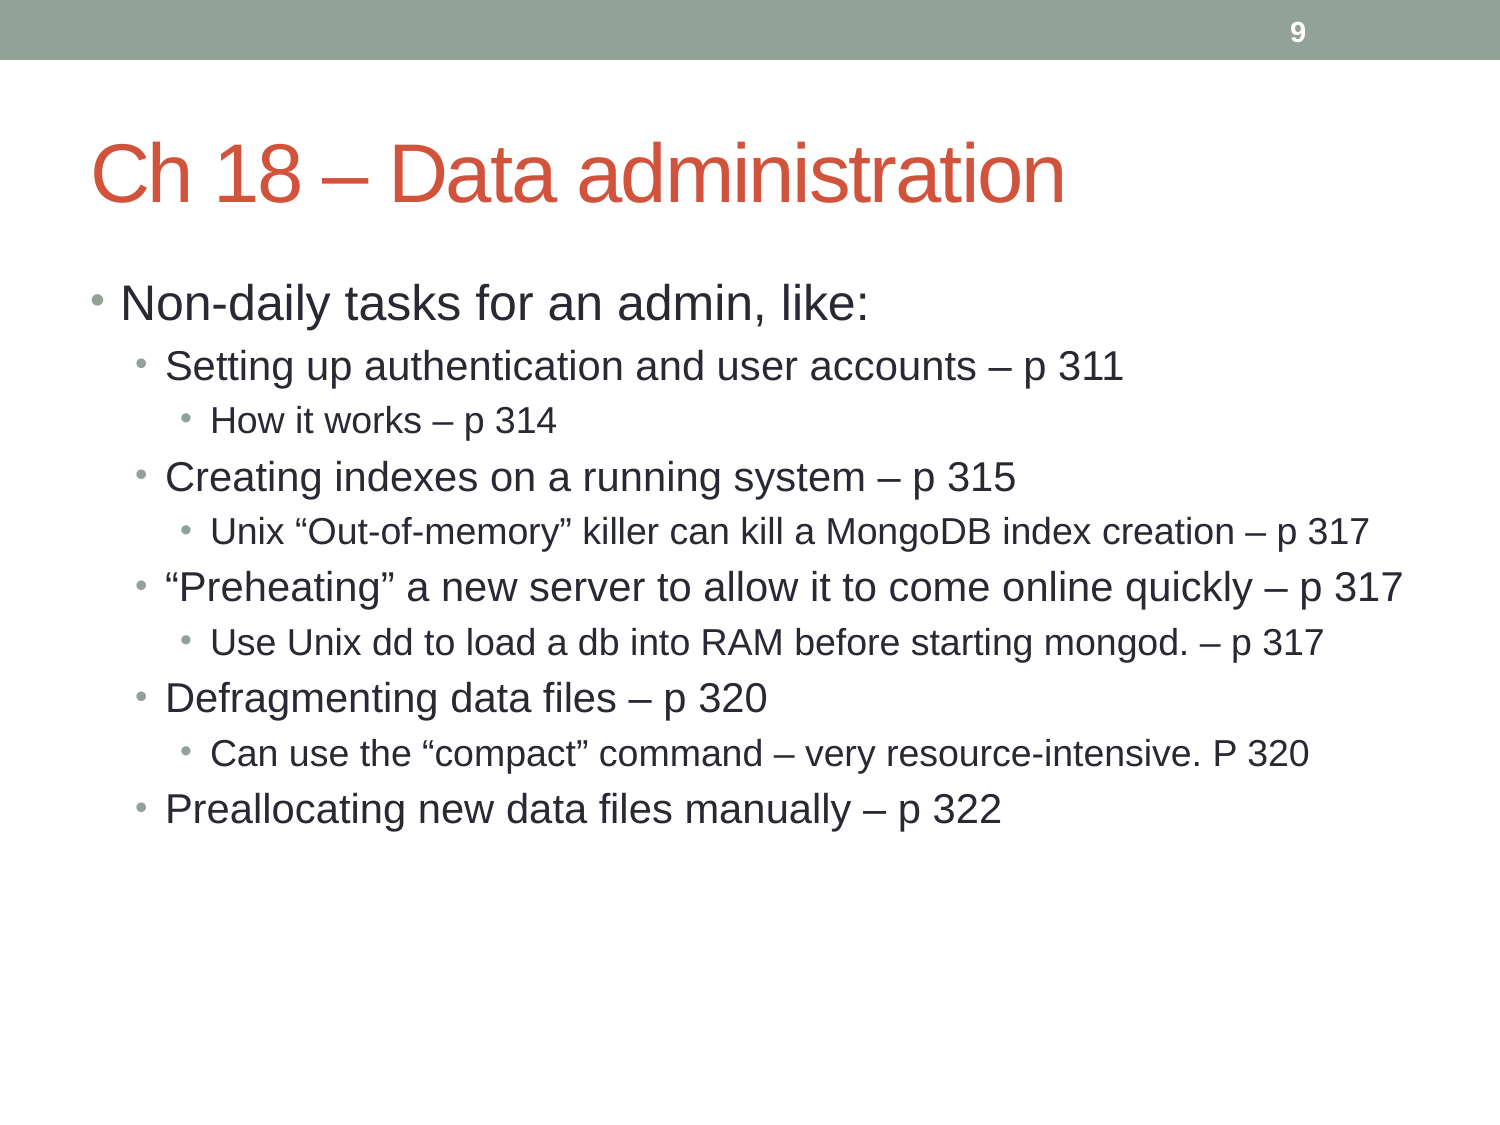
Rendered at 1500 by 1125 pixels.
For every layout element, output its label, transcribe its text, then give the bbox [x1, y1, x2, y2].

title Ch 18 – Data administration [75, 87, 1425, 250]
list Non-daily tasks for an admin, like: Setting up authentication and user accounts – p 311 How it works – p 314 Creating indexes on a running system – p 315 Unix “Out-of-memory” killer can kill a MongoDB index creation – p 317 “Preheating” a new server to allow it to come online quickly – p 317 Use Unix dd to load a db into RAM before starting mongod. – p 317 Defragmenting data files – p 320 Can use the “compact” command – very resource-intensive. P 320 Preallocating new data files manually – p 322 [75, 262, 1425, 1063]
